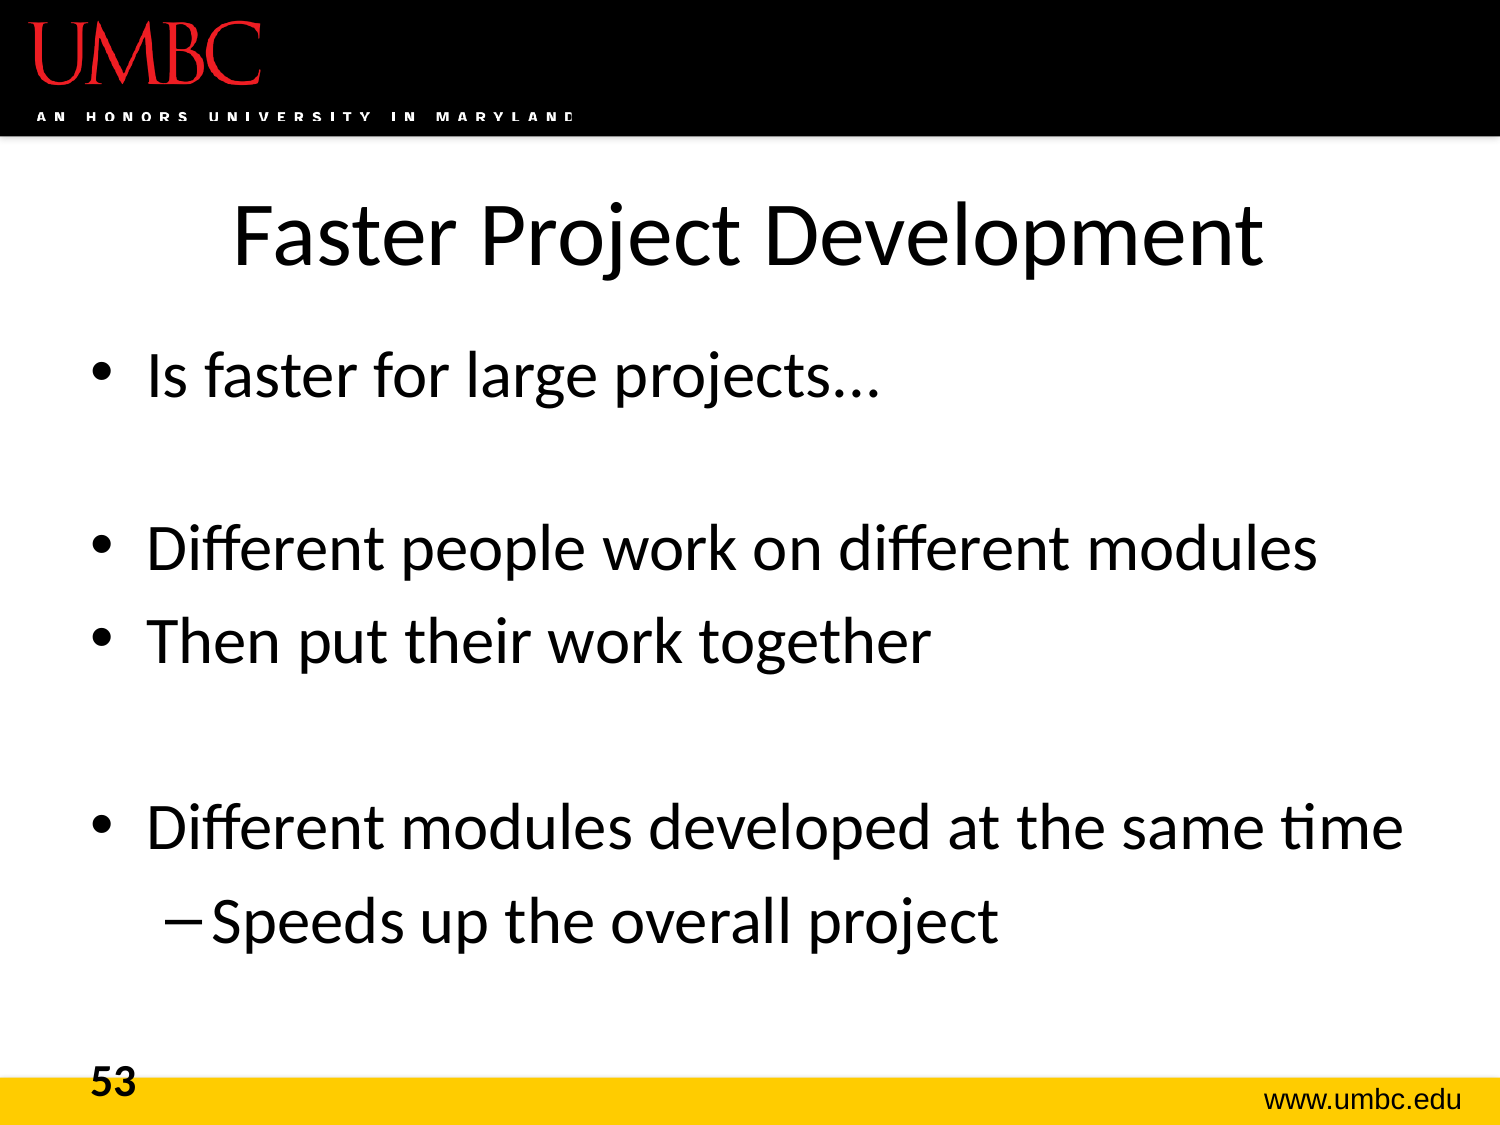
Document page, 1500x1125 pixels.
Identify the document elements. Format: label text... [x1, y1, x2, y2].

title Faster Project Development [75, 135, 1425, 323]
list Is faster for large projects... Different people work on different modules Then put their work together Different modules developed at the same time Speeds up the overall project [75, 323, 1425, 1005]
slide_number 53 [75, 1042, 425, 1103]
